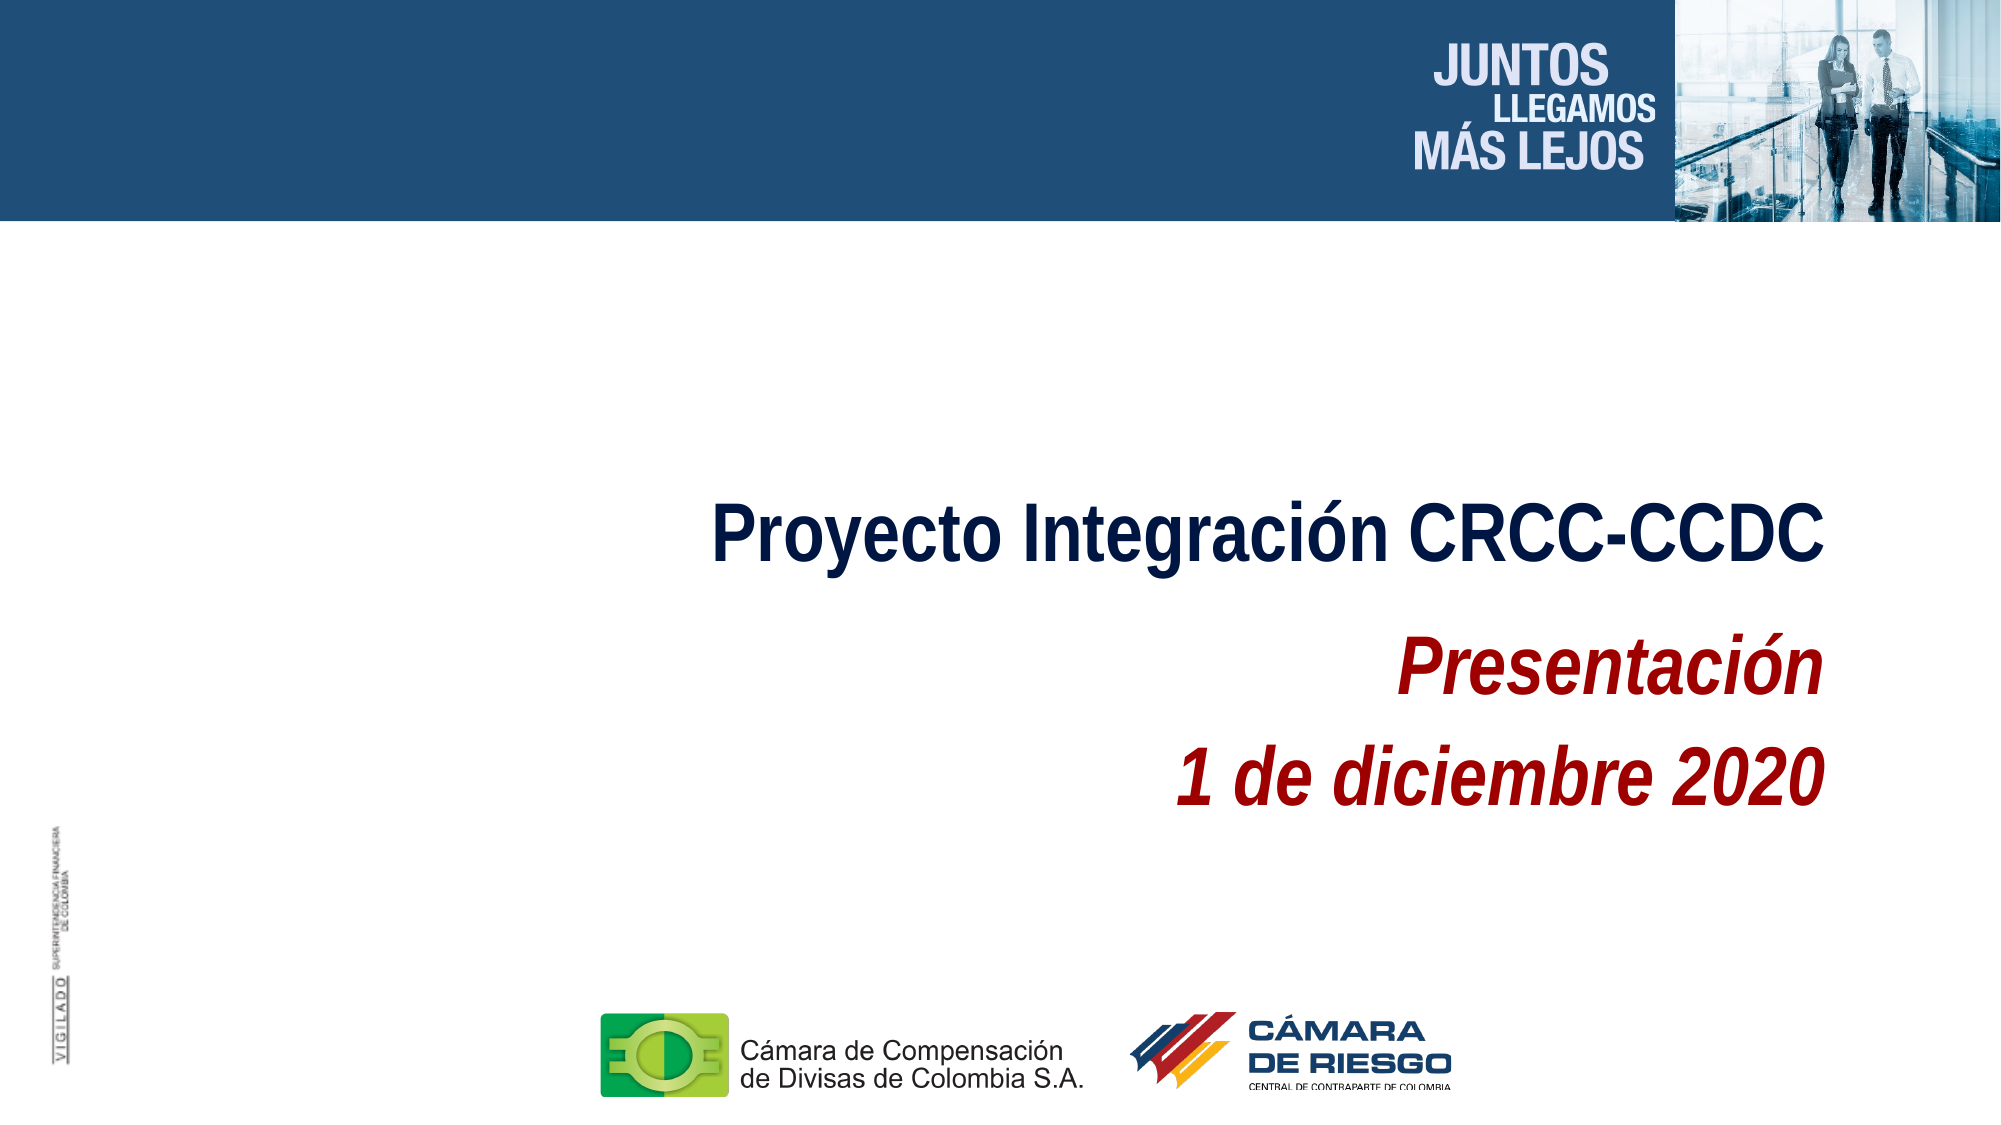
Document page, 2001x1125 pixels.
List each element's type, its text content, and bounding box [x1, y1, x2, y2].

picture [1675, 217, 1683, 222]
subtitle Presentación 1 de diciembre 2020 [341, 615, 1842, 887]
picture [1675, 0, 2001, 222]
title Proyecto Integración CRCC-CCDC [141, 335, 1842, 587]
picture [32, 814, 86, 1089]
picture [1734, 200, 1742, 213]
picture [1989, 151, 1998, 157]
